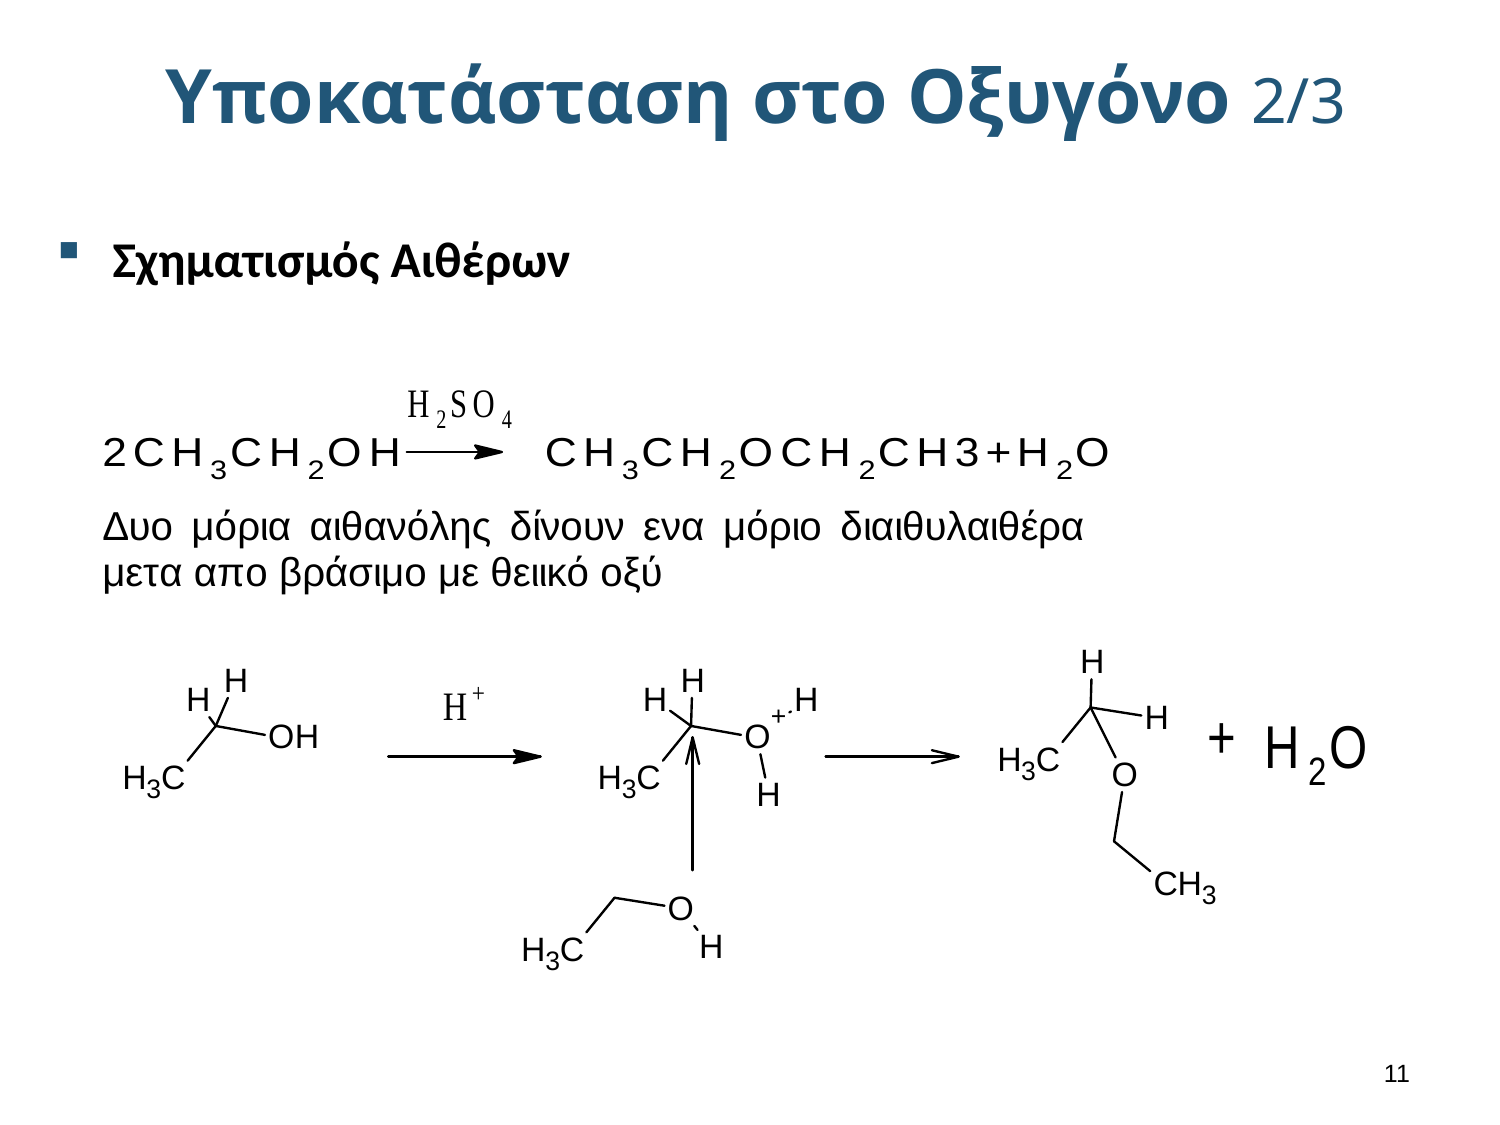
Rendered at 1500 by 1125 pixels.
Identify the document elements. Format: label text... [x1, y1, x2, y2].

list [88, 361, 1393, 979]
title Υποκατάσταση στο Οξυγόνο 2/3 [53, 19, 1459, 169]
list Σχηματισμός Αιθέρων [41, 219, 704, 398]
slide_number 10 [1074, 1042, 1425, 1103]
